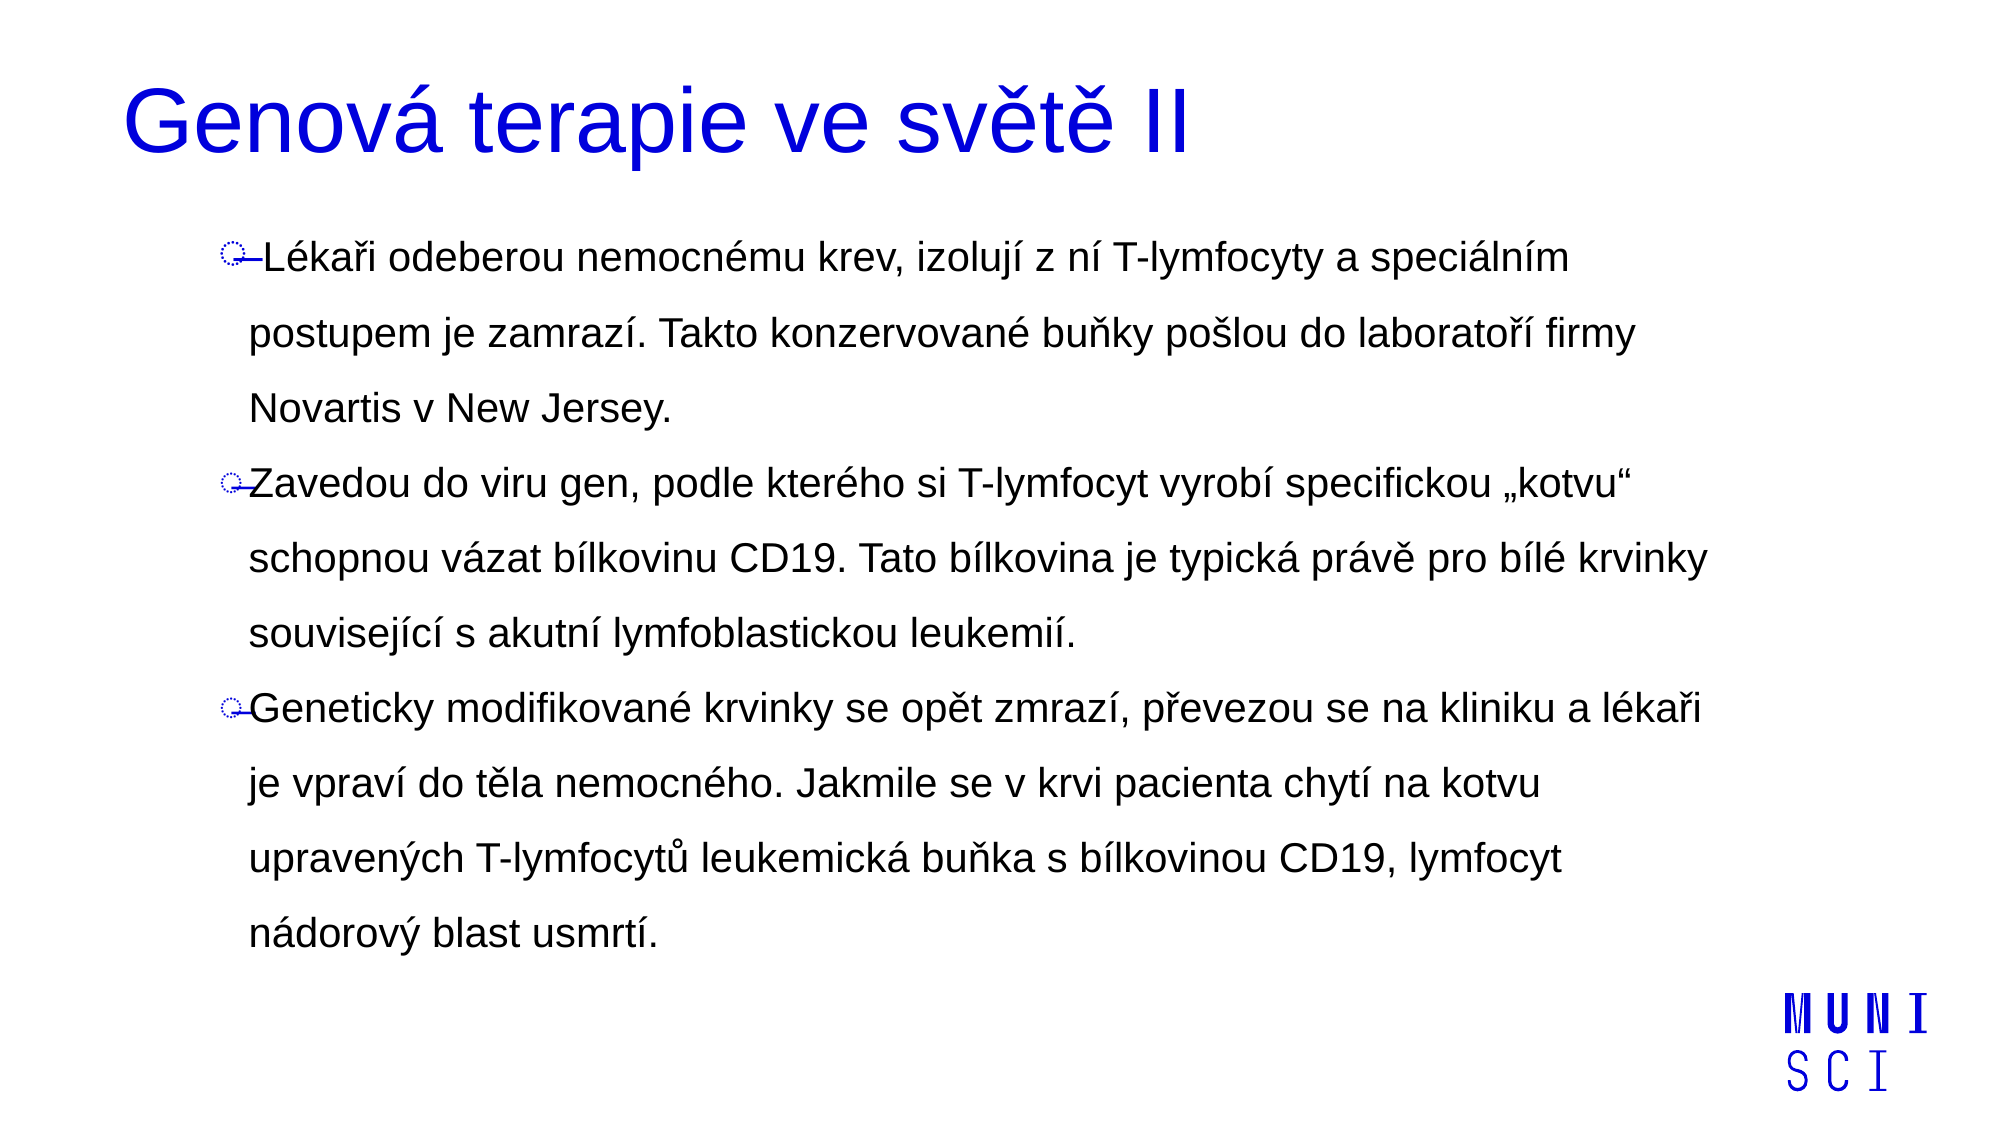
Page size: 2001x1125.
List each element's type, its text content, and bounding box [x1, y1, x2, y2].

list Lékaři odeberou nemocnému krev, izolují z ní T-lymfocyty a speciálním postupem je zamrazí. Takto konzervované buňky pošlou do laboratoří firmy Novartis v New Jersey. Zavedou do viru gen, podle kterého si T-lymfocyt vyrobí specifickou „kotvu“ schopnou vázat bílkovinu CD19. Tato bílkovina je typická právě pro bílé krvinky související s akutní lymfoblastickou leukemií. Geneticky modifikované krvinky se opět zmrazí, převezou se na kliniku a lékaři je vpraví do těla nemocného. Jakmile se v krvi pacienta chytí na kotvu upravených T-lymfocytů leukemická buňka s bílkovinou CD19, lymfocyt nádorový blast usmrtí. [207, 191, 1726, 934]
text_box Genová terapie ve světě II [0, 21, 1334, 209]
